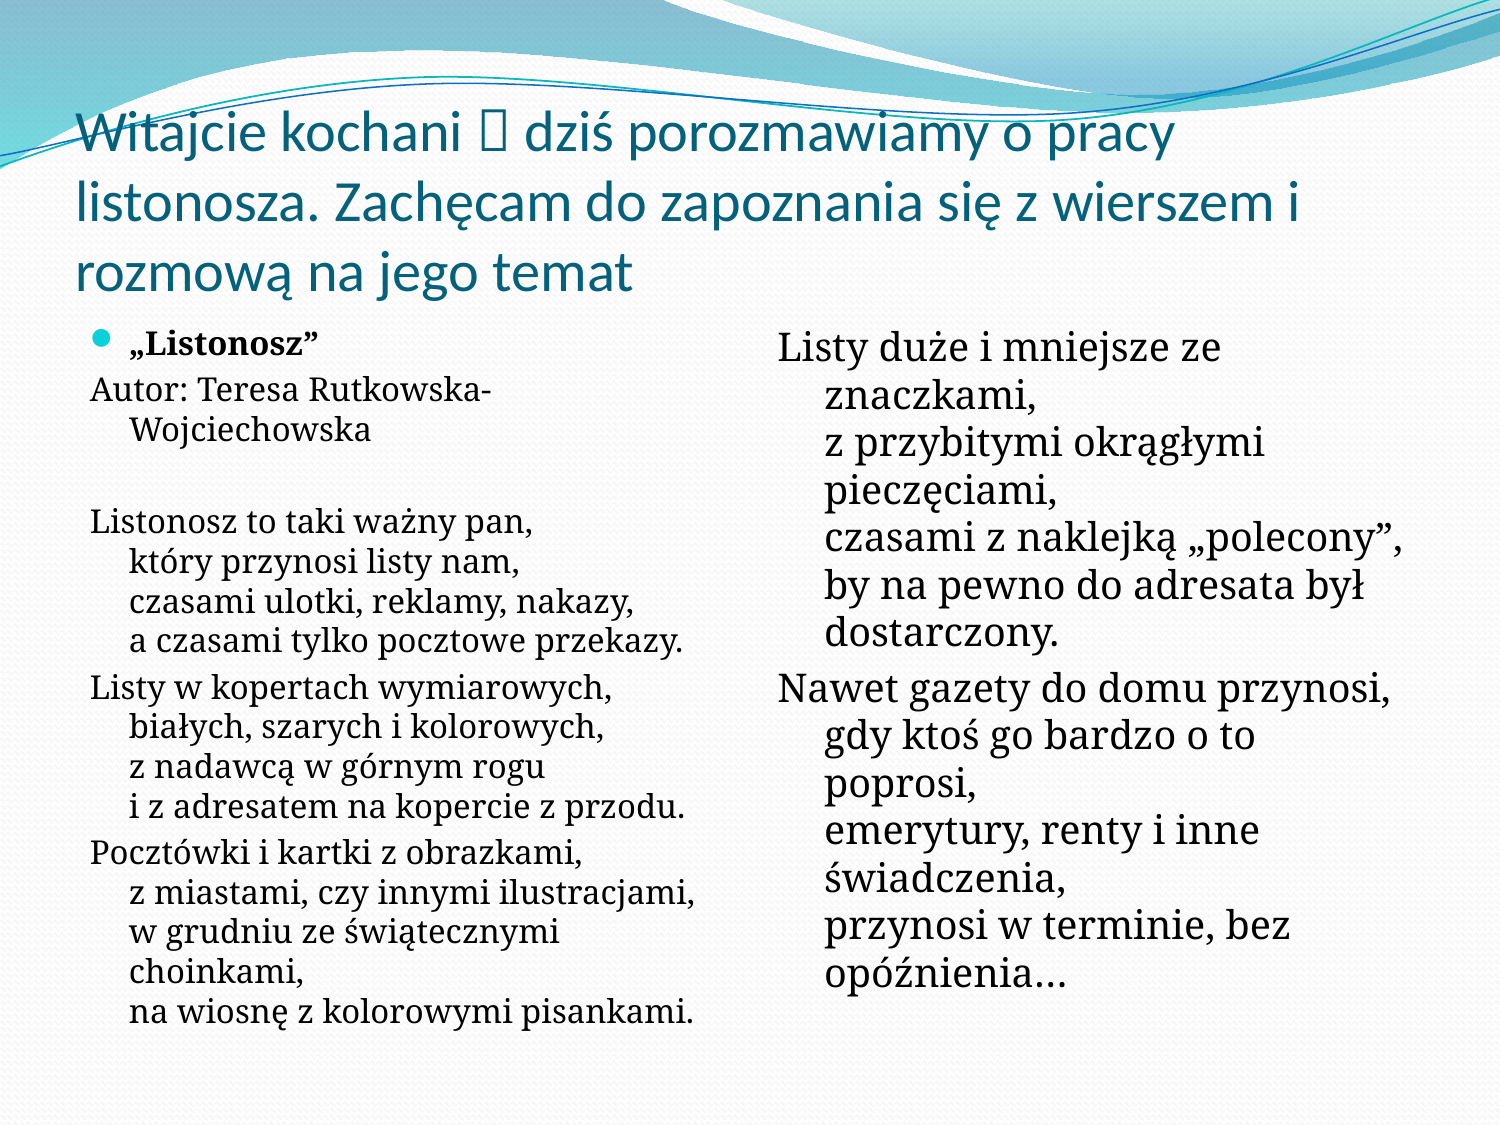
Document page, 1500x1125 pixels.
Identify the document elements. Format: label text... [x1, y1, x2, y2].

list Listy duże i mniejsze ze znaczkami, z przybitymi okrągłymi pieczęciami, czasami z naklejką „polecony”, by na pewno do adresata był dostarczony. Nawet gazety do domu przynosi, gdy ktoś go bardzo o to poprosi, emerytury, renty i inne świadczenia, przynosi w terminie, bez opóźnienia… [762, 314, 1425, 1043]
list „Listonosz” Autor: Teresa Rutkowska-Wojciechowska Listonosz to taki ważny pan, który przynosi listy nam, czasami ulotki, reklamy, nakazy, a czasami tylko pocztowe przekazy. Listy w kopertach wymiarowych, białych, szarych i kolorowych, z nadawcą w górnym rogu i z adresatem na kopercie z przodu. Pocztówki i kartki z obrazkami, z miastami, czy innymi ilustracjami, w grudniu ze świątecznymi choinkami, na wiosnę z kolorowymi pisankami. [75, 314, 738, 1043]
title Witajcie kochani  dziś porozmawiamy o pracy listonosza. Zachęcam do zapoznania się z wierszem i rozmową na jego temat [75, 115, 1425, 303]
